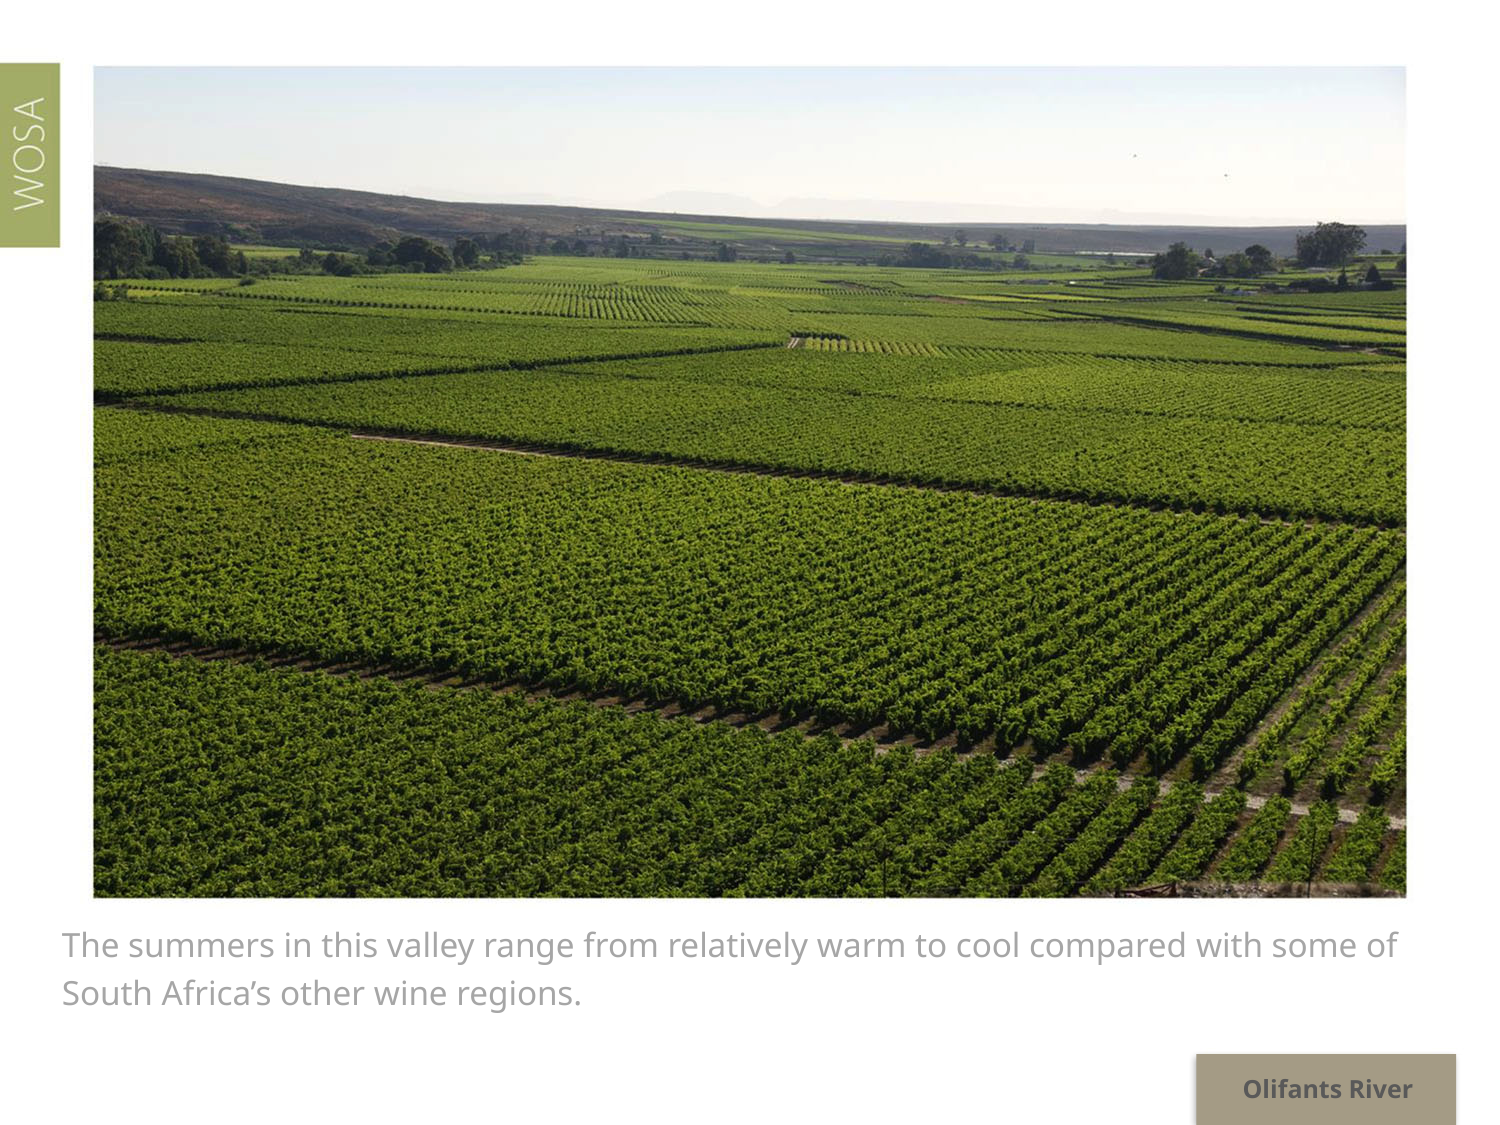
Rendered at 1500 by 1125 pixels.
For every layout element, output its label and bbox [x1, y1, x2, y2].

text_box [1196, 1053, 1457, 1125]
picture [0, 0, 1500, 1055]
